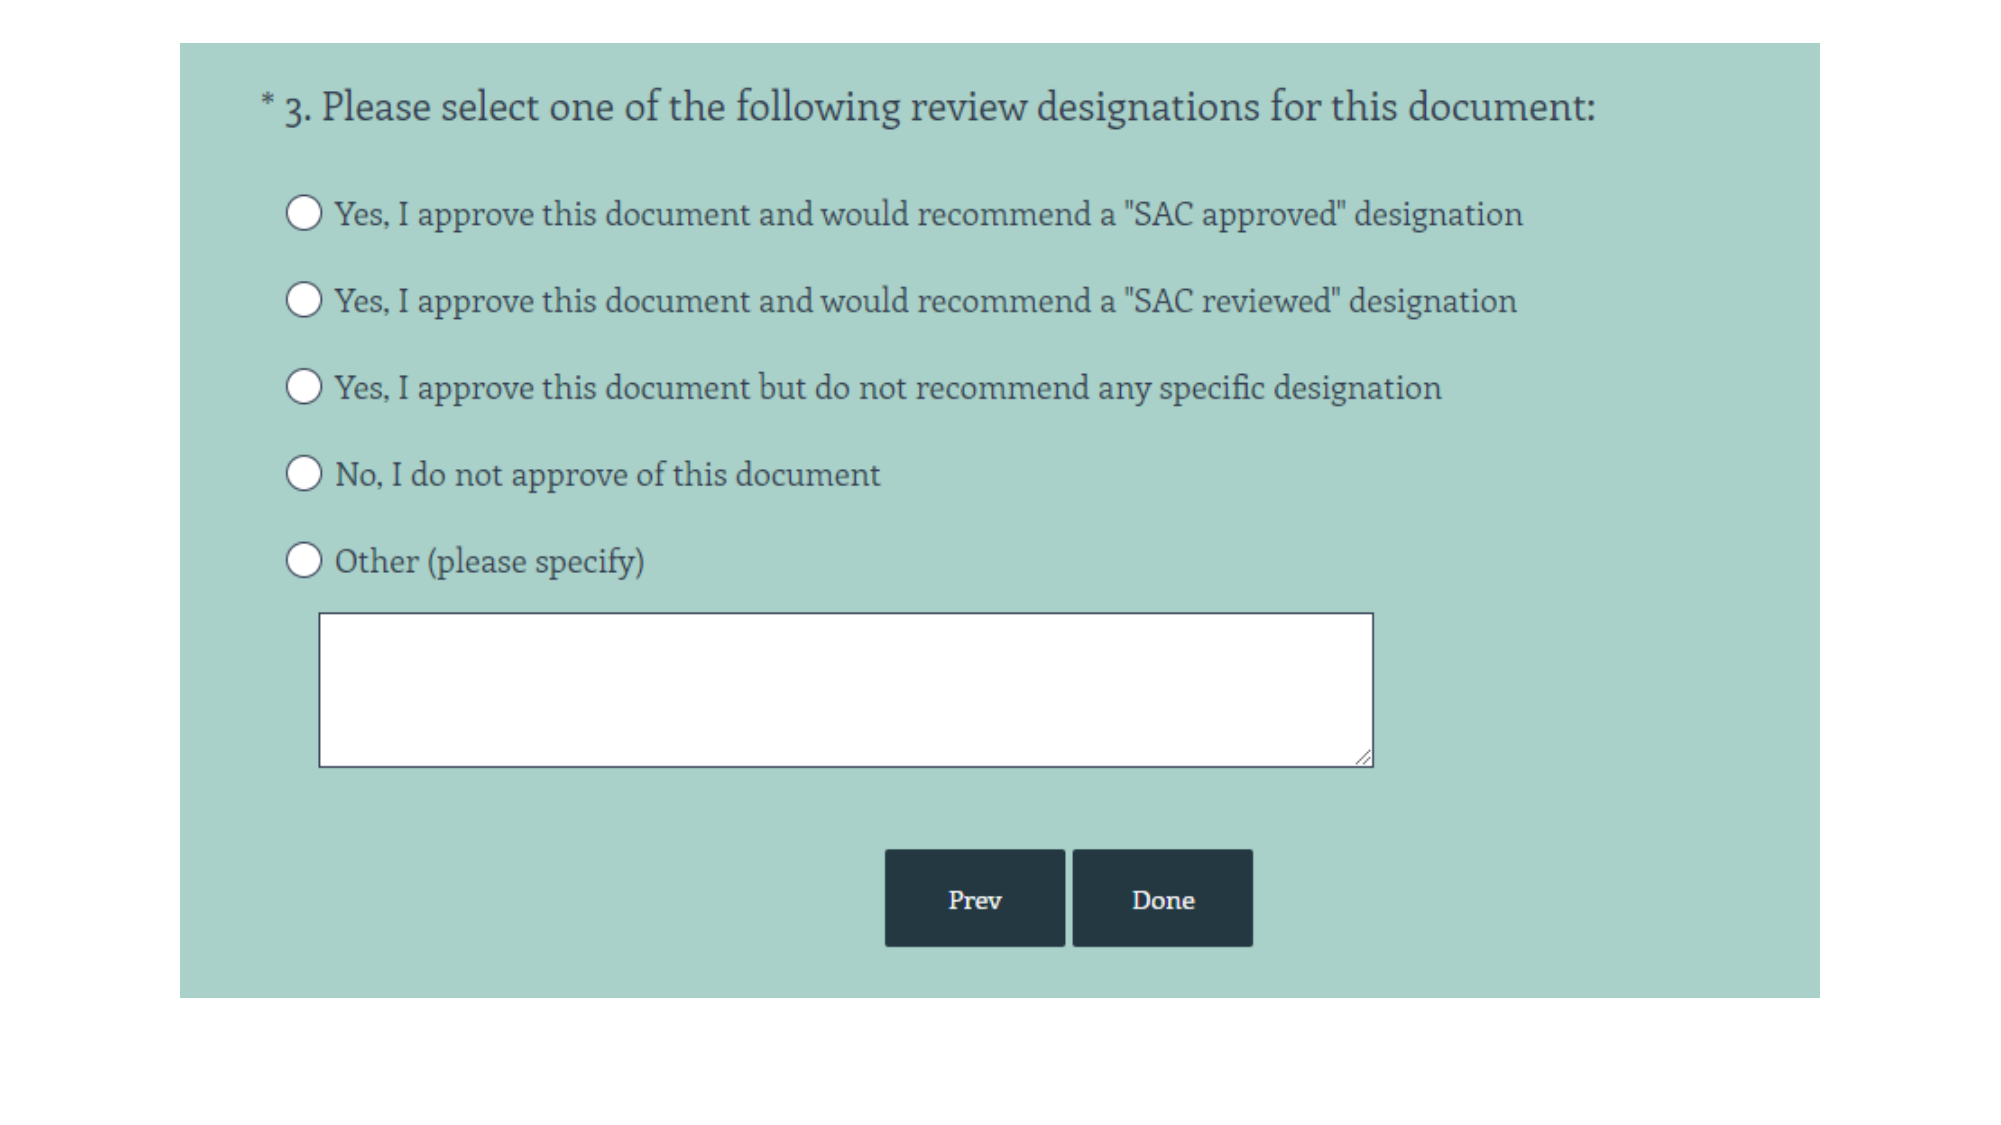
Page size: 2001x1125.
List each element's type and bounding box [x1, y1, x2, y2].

picture [180, 43, 1820, 998]
